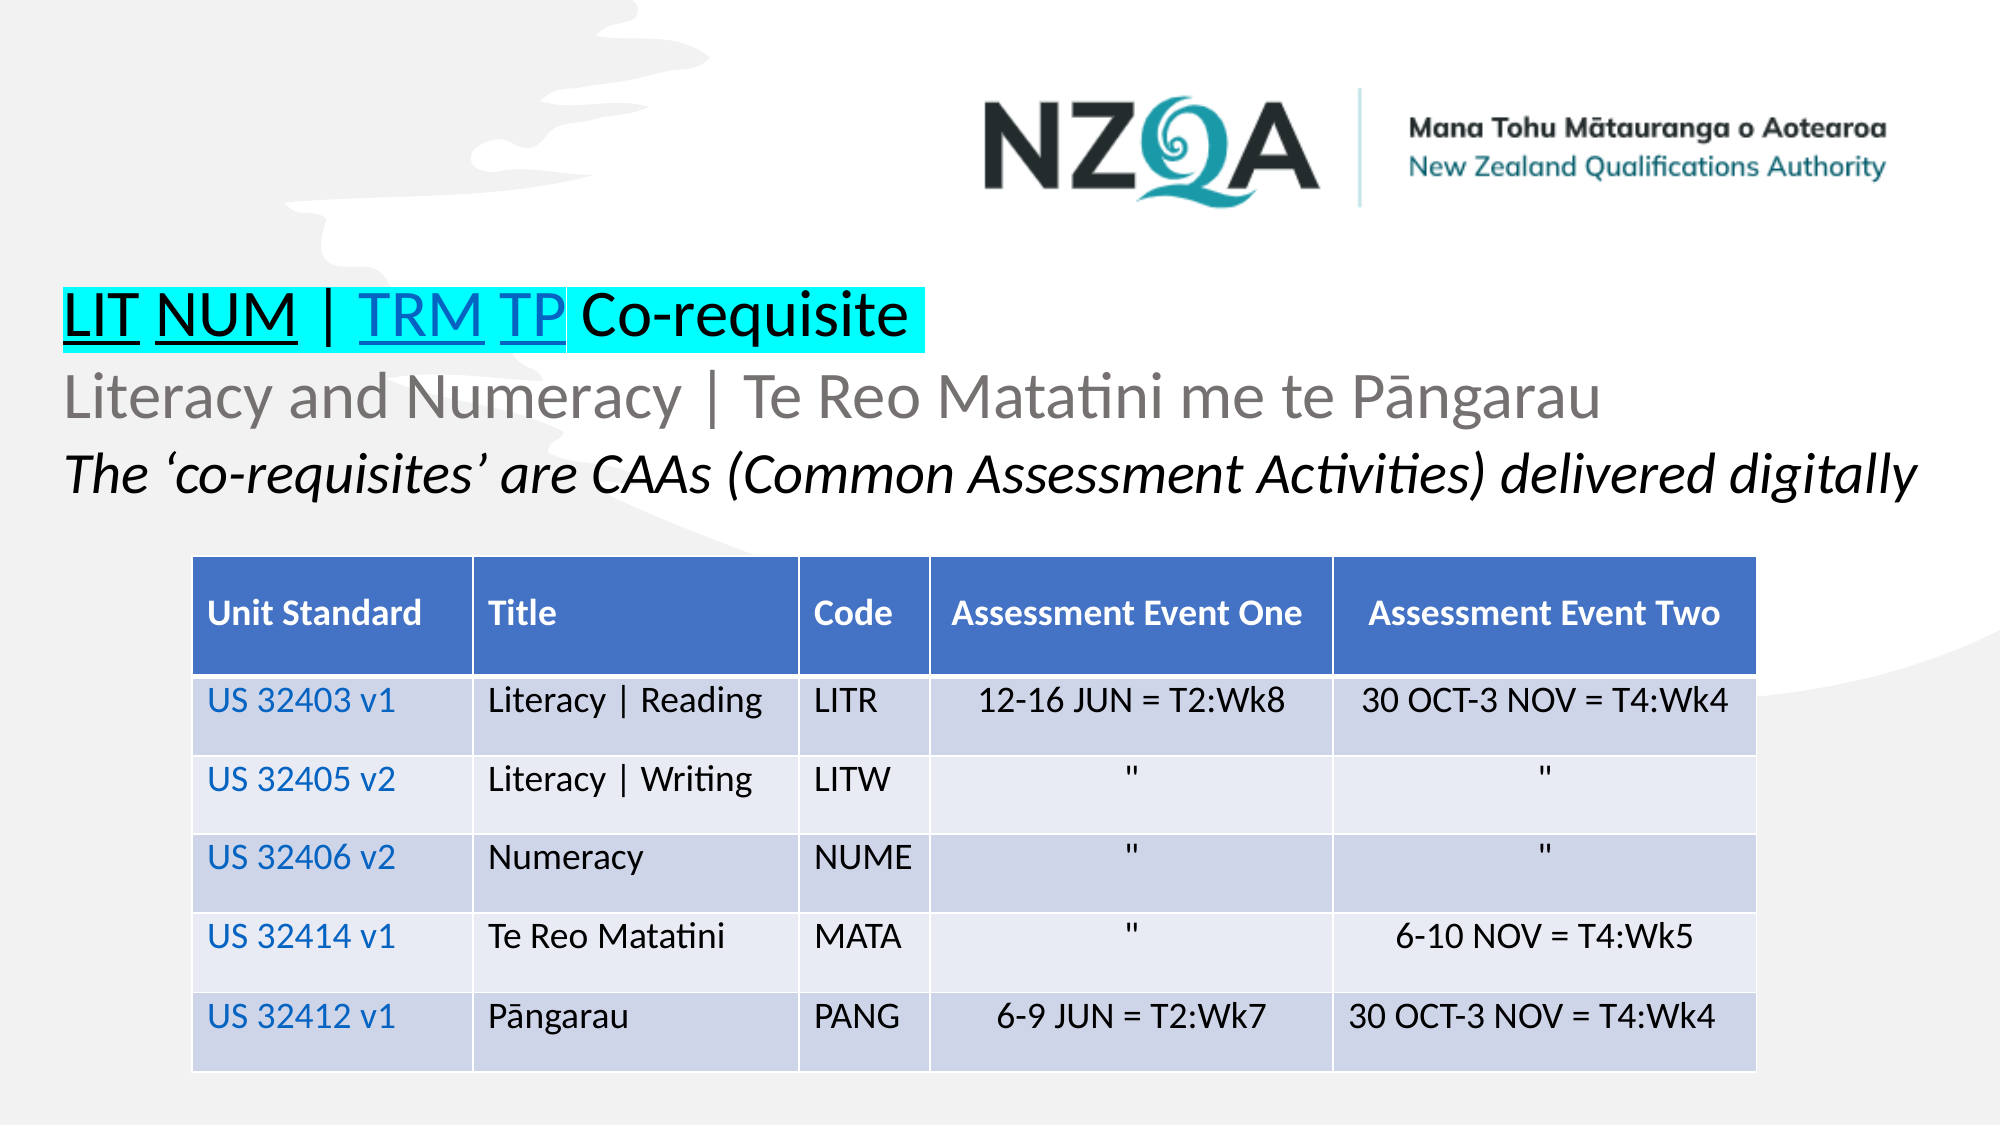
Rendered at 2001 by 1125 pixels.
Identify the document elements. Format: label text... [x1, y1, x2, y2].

table_cell 30 OCT-3 NOV = T4:Wk4 [1334, 993, 1756, 1071]
subtitle LIT NUM | TRM TP Co-requisite Literacy and Numeracy | Te Reo Matatini me te Pāngarau The ‘co-requisites’ are CAAs (Common Assessment Activities) delivered digitally [18, 271, 1982, 1035]
table_header Title [474, 557, 798, 674]
table_cell MATA [800, 914, 929, 992]
table_cell LITW [800, 757, 929, 833]
table_cell Literacy | Reading [474, 679, 798, 755]
table_cell " [931, 835, 1332, 912]
table_cell US 32414 v1 [193, 914, 472, 992]
table_header Code [800, 557, 929, 674]
table_cell 12-16 JUN = T2:Wk8 [931, 679, 1332, 755]
table_cell US 32406 v2 [193, 835, 472, 912]
table_cell 30 OCT-3 NOV = T4:Wk4 [1334, 679, 1756, 755]
table_header Unit Standard [193, 557, 472, 674]
picture [952, 72, 1917, 235]
table_cell Literacy | Writing [474, 757, 798, 833]
table_cell Numeracy [474, 835, 798, 912]
text_box [286, 0, 2000, 638]
table_header Assessment Event Two [1334, 557, 1756, 674]
table_cell " [1334, 757, 1756, 833]
table_cell Pāngarau [474, 993, 798, 1071]
table_cell NUME [800, 835, 929, 912]
table_cell LITR [800, 679, 929, 755]
table_cell " [931, 914, 1332, 992]
table_cell 6-10 NOV = T4:Wk5 [1334, 914, 1756, 992]
table_header Assessment Event One [931, 557, 1332, 674]
table_cell " [1334, 835, 1756, 912]
table_cell Te Reo Matatini [474, 914, 798, 992]
table_cell US 32412 v1 [193, 993, 472, 1071]
table_cell PANG [800, 993, 929, 1071]
table_cell " [931, 757, 1332, 833]
table_cell US 32405 v2 [193, 757, 472, 833]
text_box [0, 0, 2000, 1125]
table_cell 6-9 JUN = T2:Wk7 [931, 993, 1332, 1071]
table_cell US 32403 v1 [193, 679, 472, 755]
